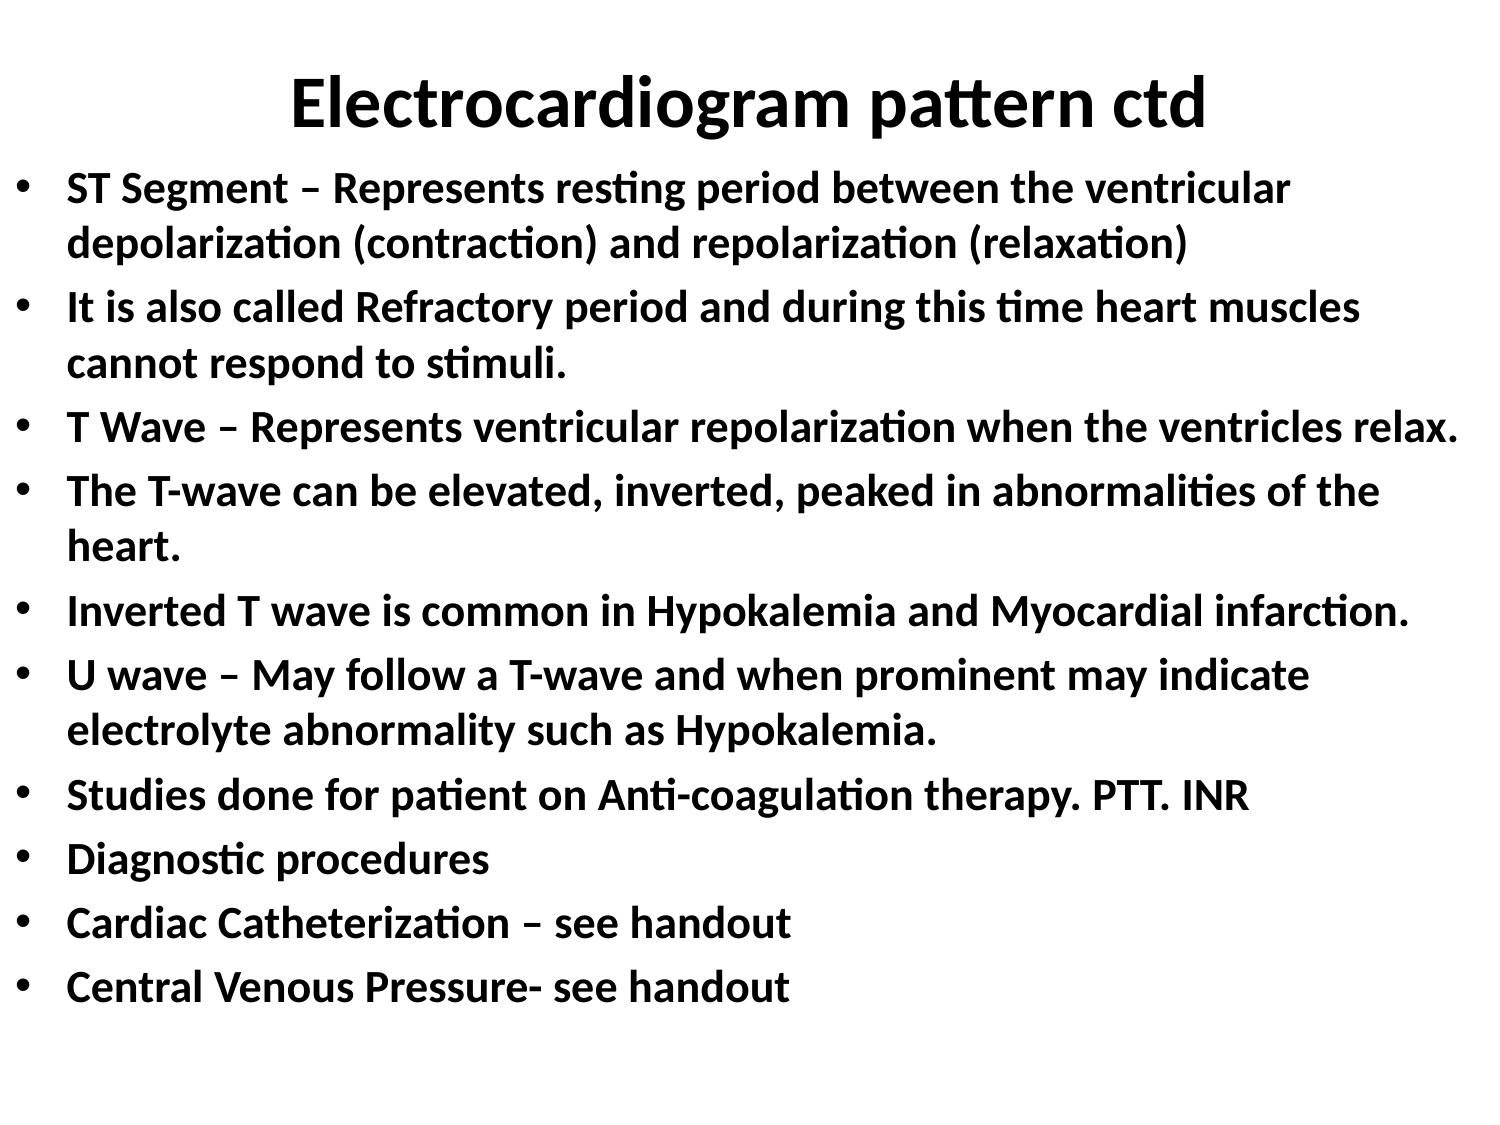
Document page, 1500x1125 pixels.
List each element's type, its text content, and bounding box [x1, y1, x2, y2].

title Electrocardiogram pattern ctd [75, 45, 1425, 149]
list ST Segment – Represents resting period between the ventricular depolarization (contraction) and repolarization (relaxation) It is also called Refractory period and during this time heart muscles cannot respond to stimuli. T Wave – Represents ventricular repolarization when the ventricles relax. The T-wave can be elevated, inverted, peaked in abnormalities of the heart. Inverted T wave is common in Hypokalemia and Myocardial infarction. U wave – May follow a T-wave and when prominent may indicate electrolyte abnormality such as Hypokalemia. Studies done for patient on Anti-coagulation therapy. PTT. INR Diagnostic procedures Cardiac Catheterization – see handout Central Venous Pressure- see handout [0, 149, 1475, 1088]
